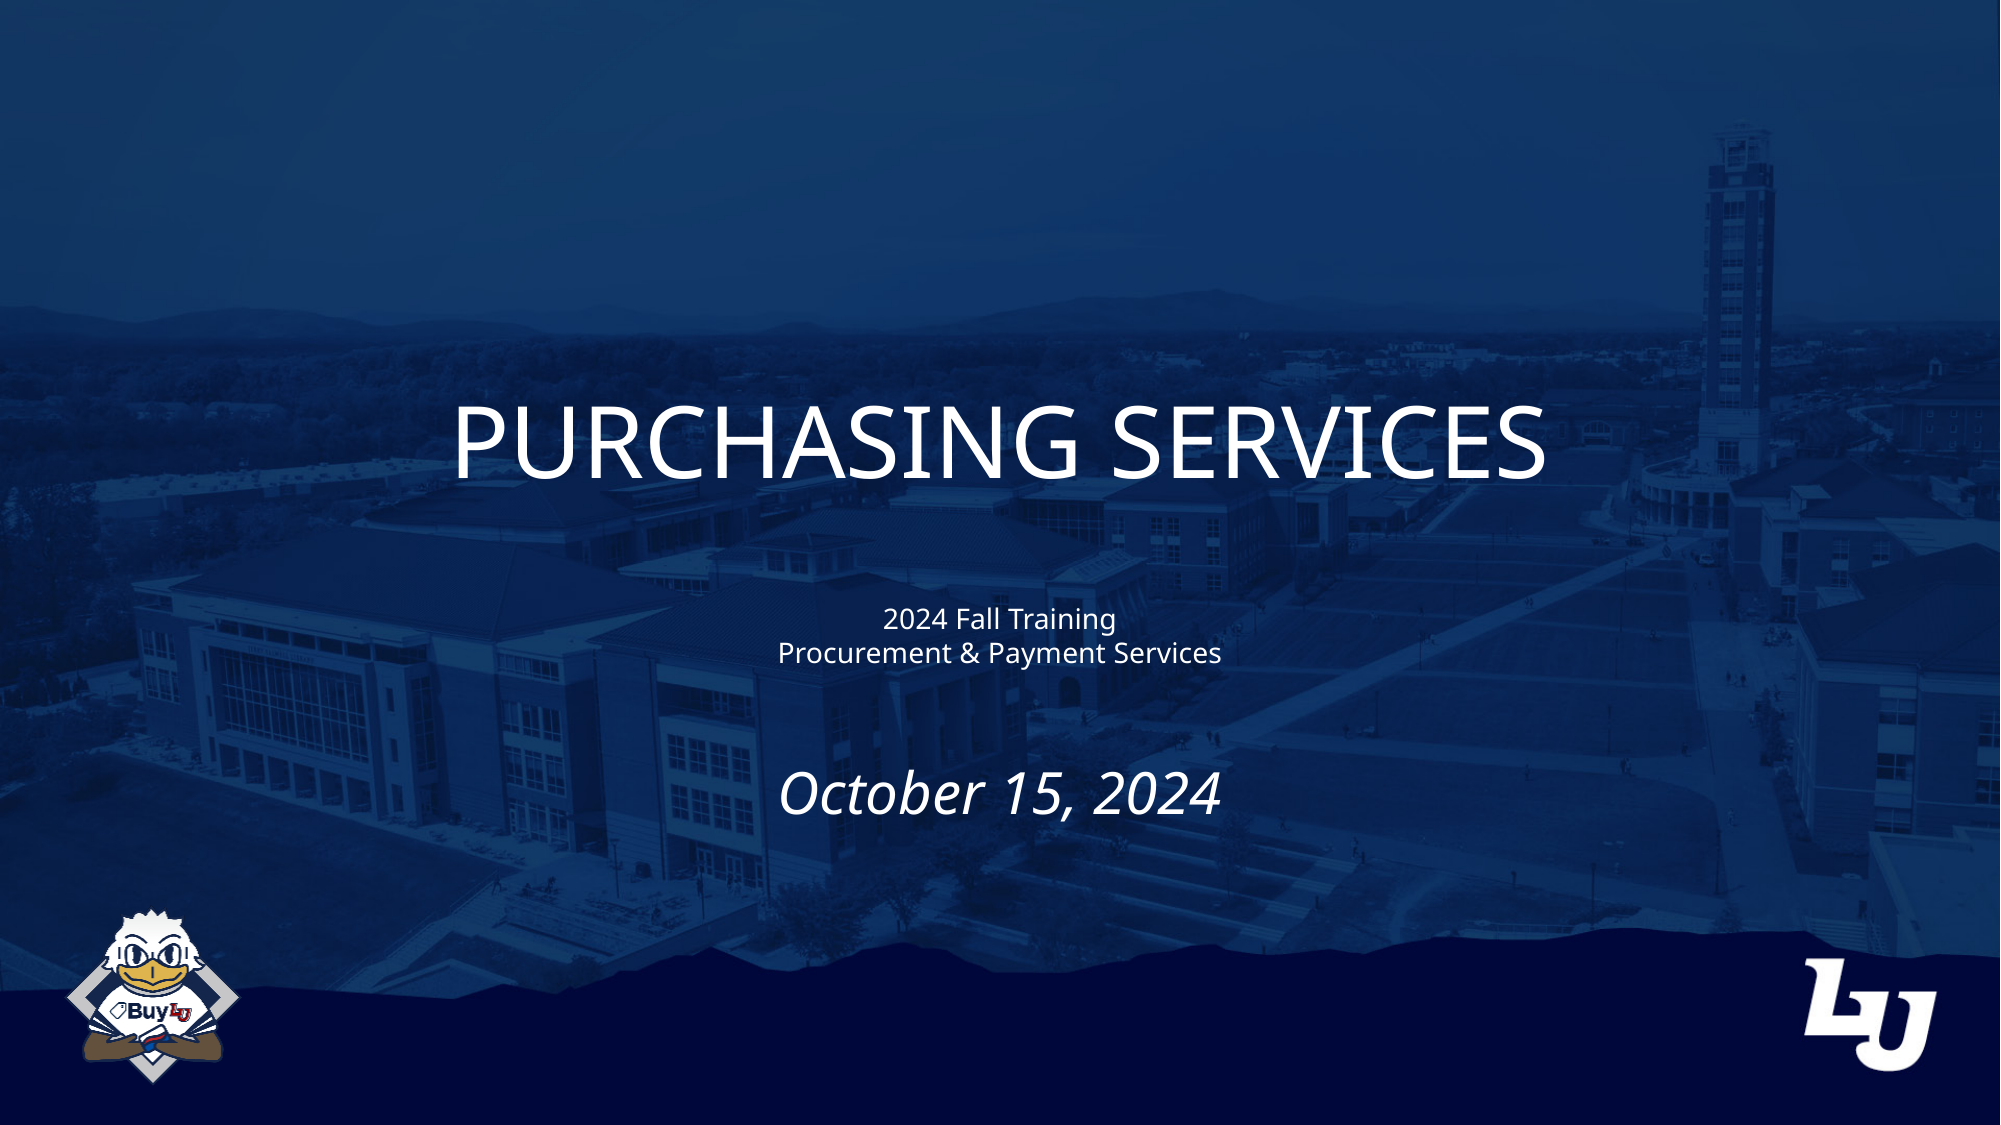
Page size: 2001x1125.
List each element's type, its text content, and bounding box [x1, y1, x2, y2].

picture [0, 0, 2000, 1125]
text_box 2024 Fall Training Procurement & Payment Services [249, 593, 1750, 682]
title PURCHASING SERVICES [249, 250, 1750, 593]
text_box October 15, 2024 [249, 756, 1750, 845]
